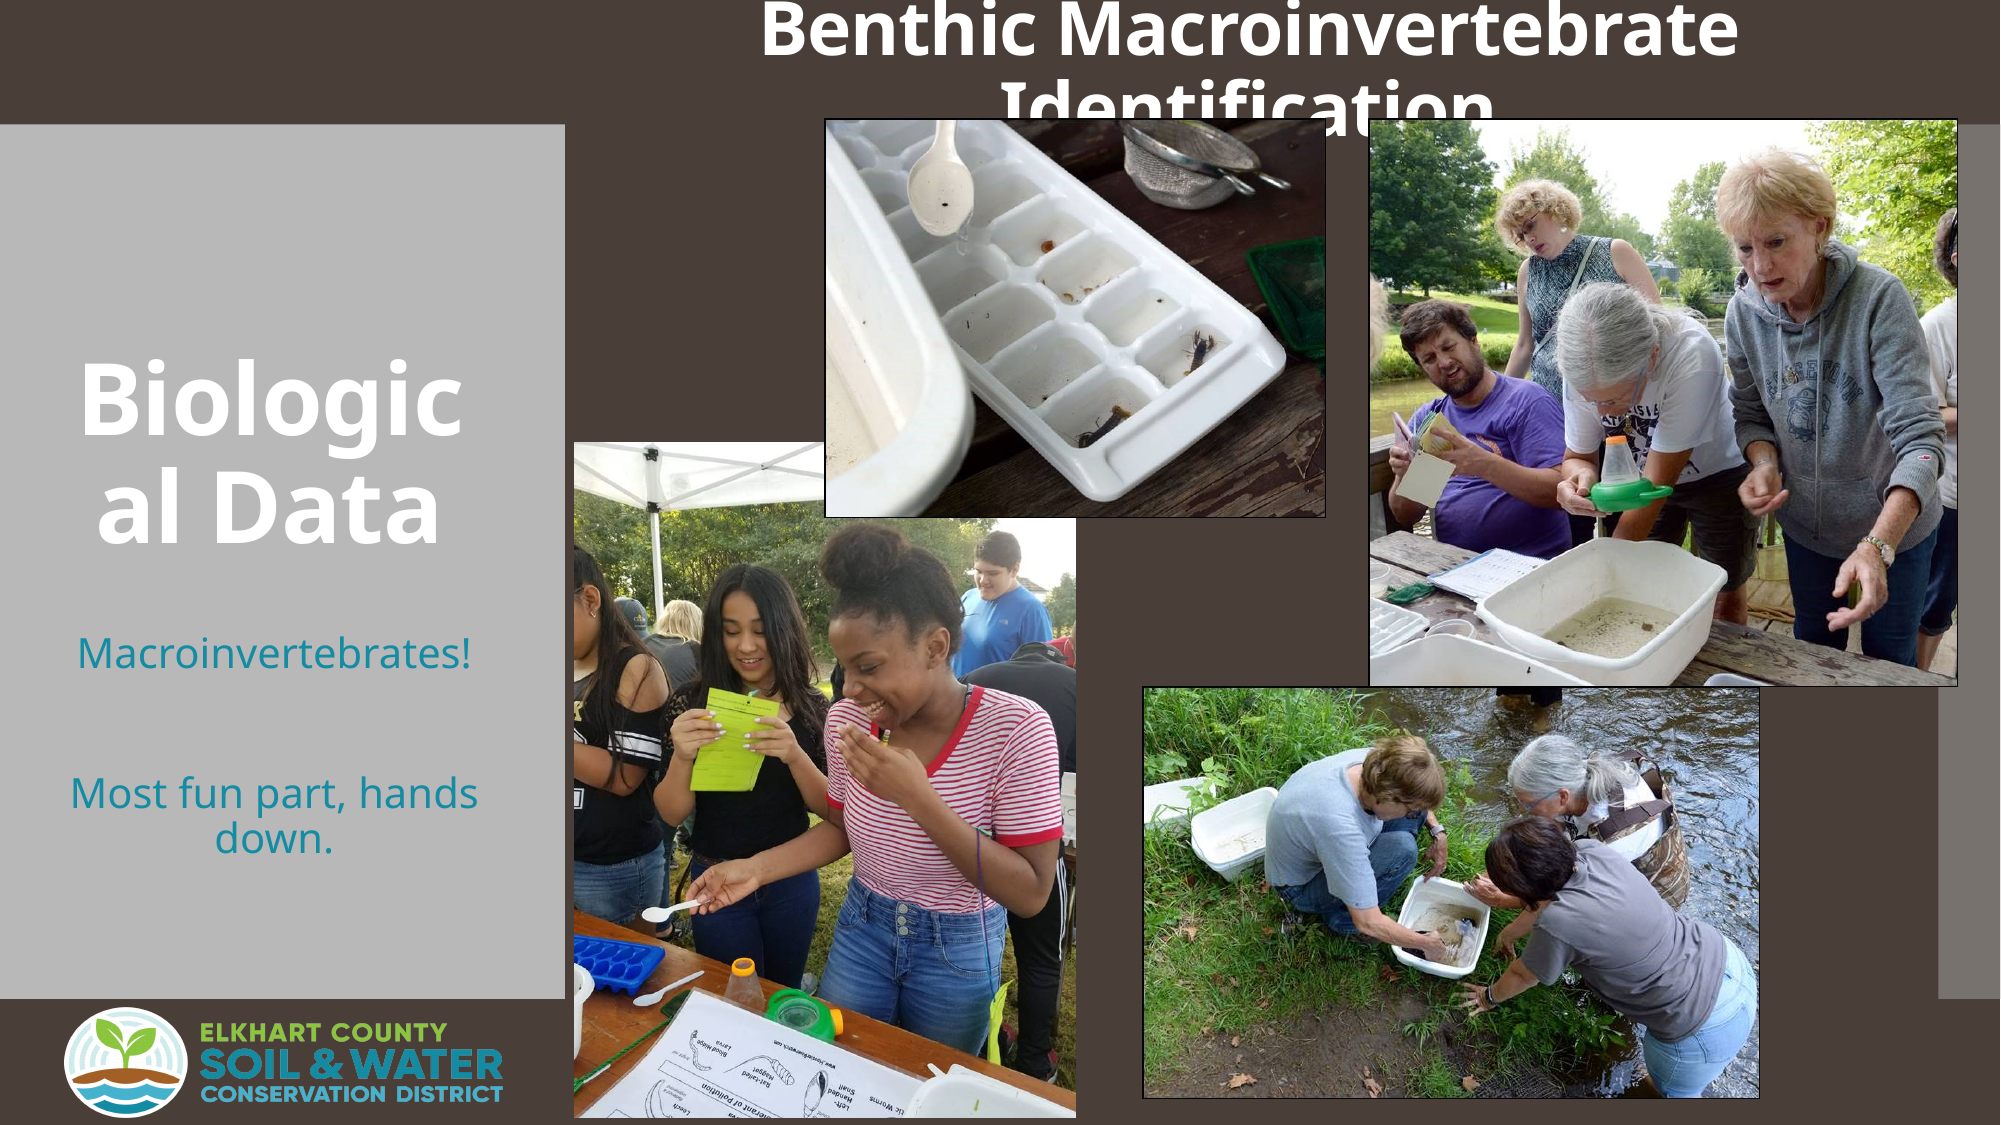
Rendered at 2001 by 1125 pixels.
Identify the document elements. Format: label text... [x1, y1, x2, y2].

text_box Benthic Macroinvertebrate Identification [591, 0, 1907, 146]
text_box Biological Data [37, 262, 503, 653]
text_box Macroinvertebrates! Most fun part, hands down. [41, 624, 507, 936]
picture [1142, 118, 1959, 1099]
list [63, 1006, 503, 1119]
picture [574, 118, 1326, 1118]
